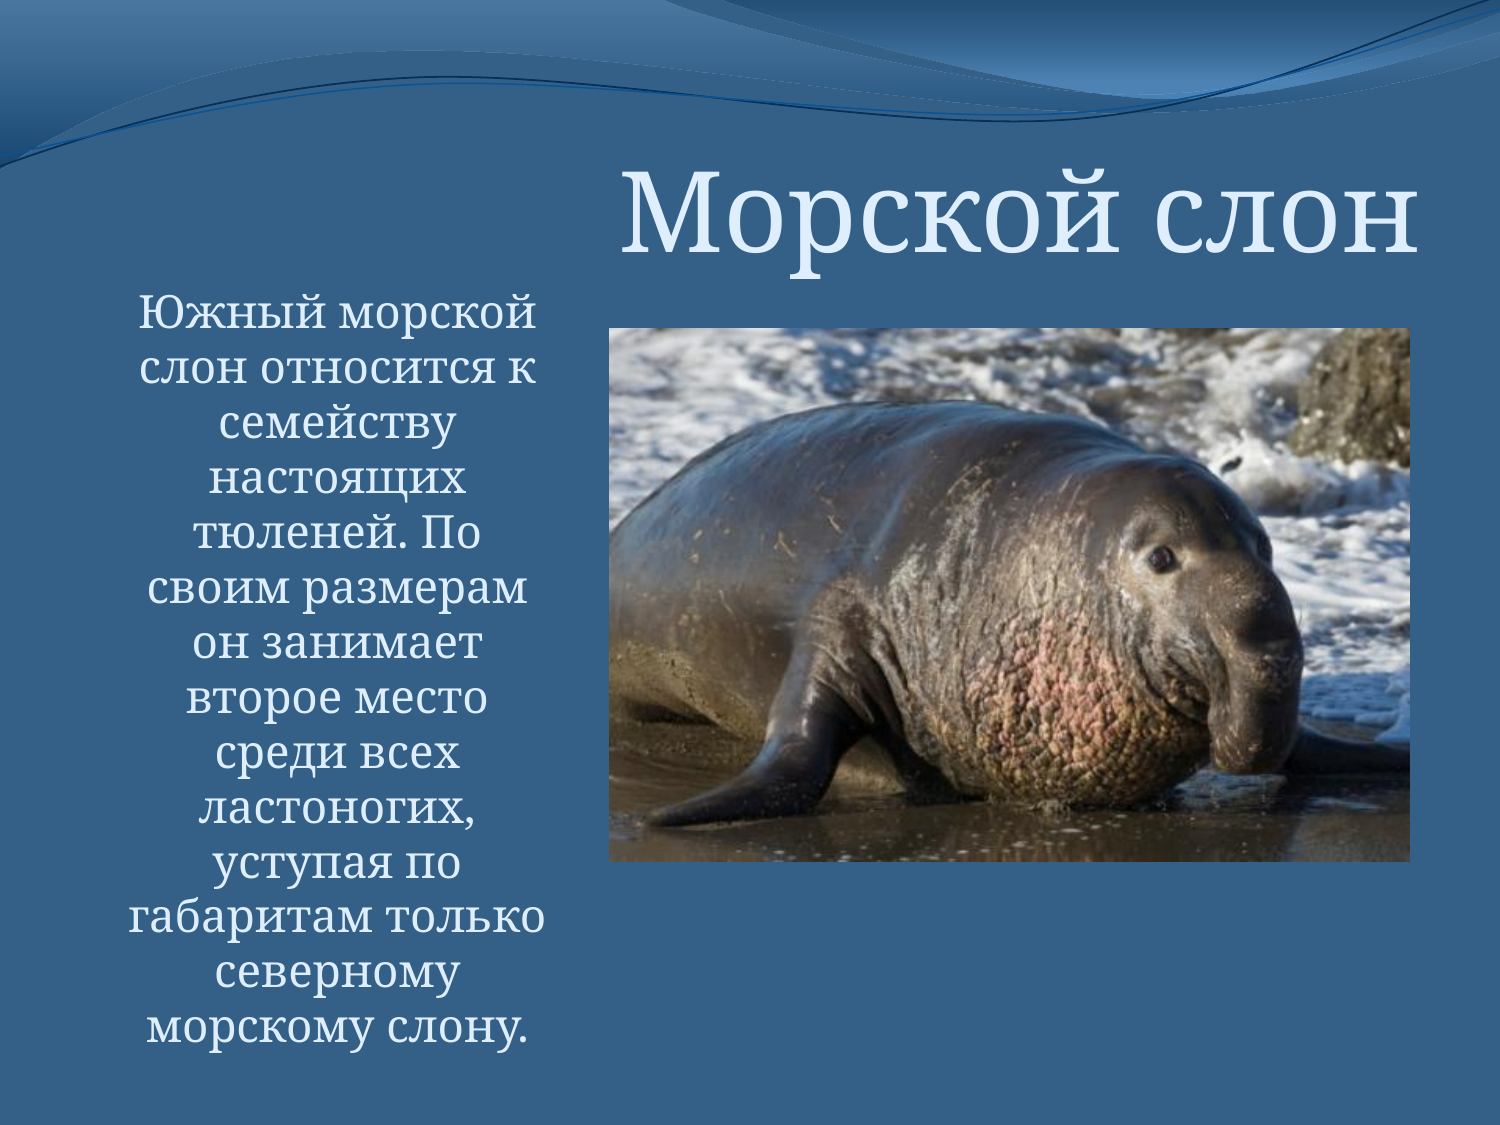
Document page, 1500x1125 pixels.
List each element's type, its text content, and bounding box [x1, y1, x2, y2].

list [609, 327, 1410, 862]
title Морской слон [597, 84, 1442, 275]
list Южный морской слон относится к семейству настоящих тюленей. По своим размерам он занимает второе место среди всех ластоногих, уступая по габаритам только северному морскому слону. [112, 275, 563, 1025]
